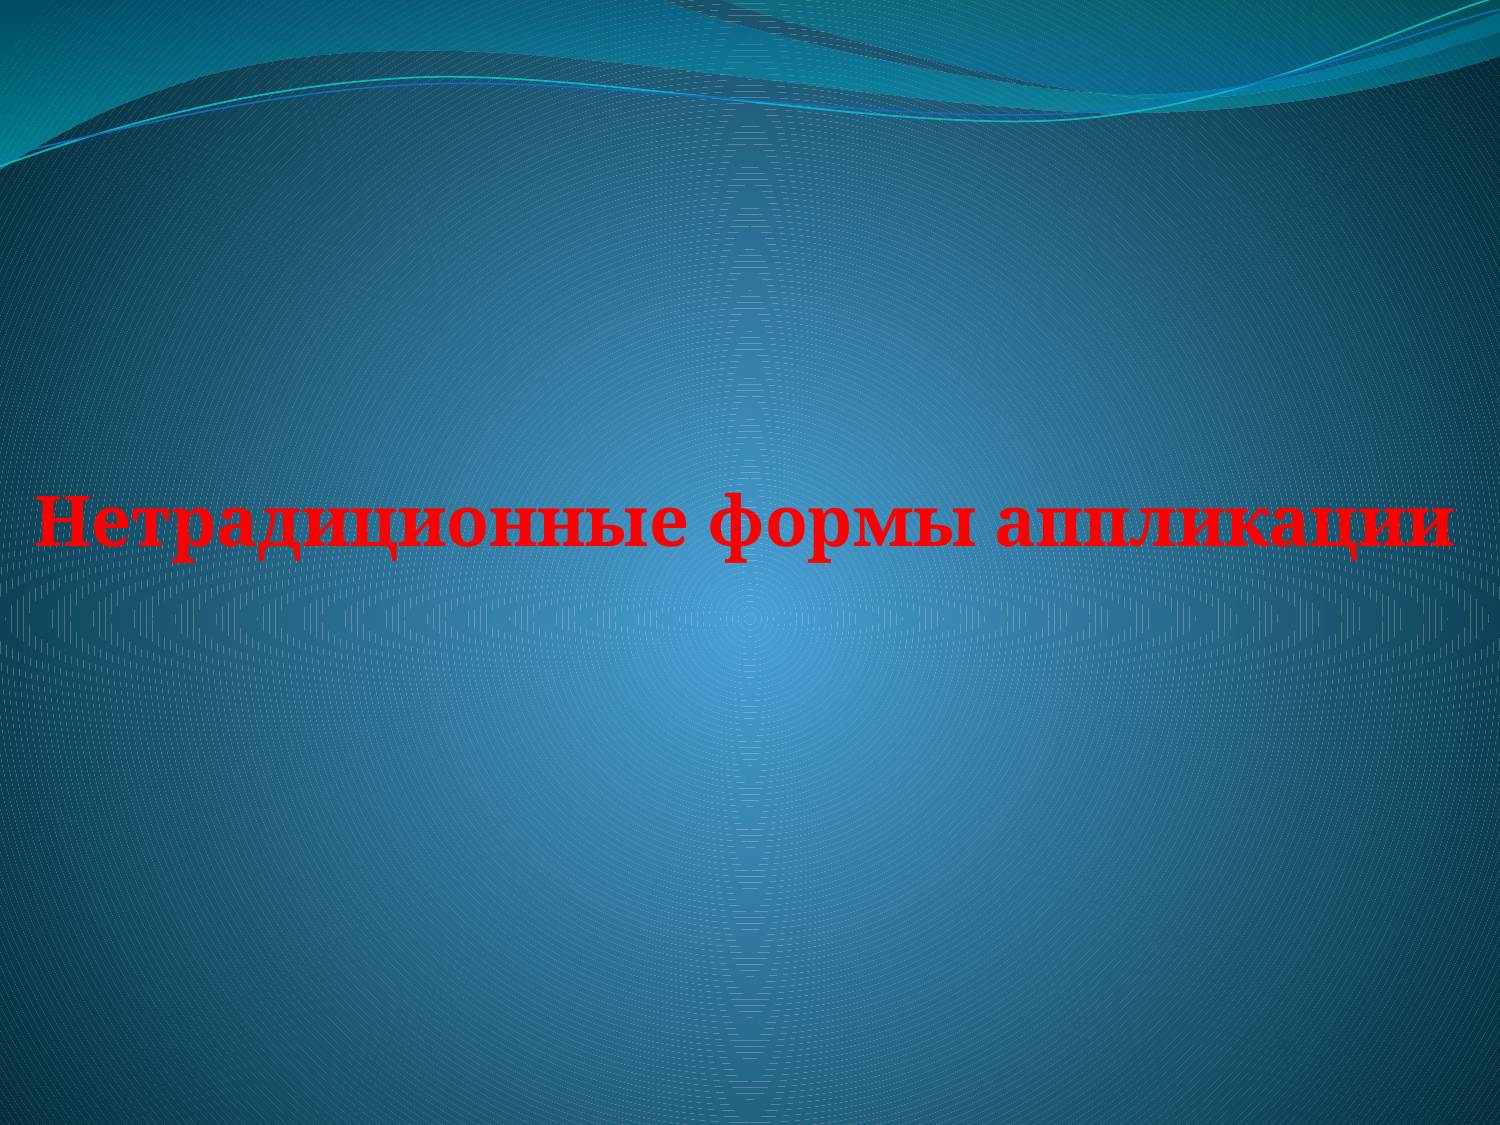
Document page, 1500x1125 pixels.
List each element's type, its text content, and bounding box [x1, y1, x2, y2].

subtitle Нетрадиционные формы аппликации [0, 468, 1500, 645]
title [0, 0, 1500, 329]
